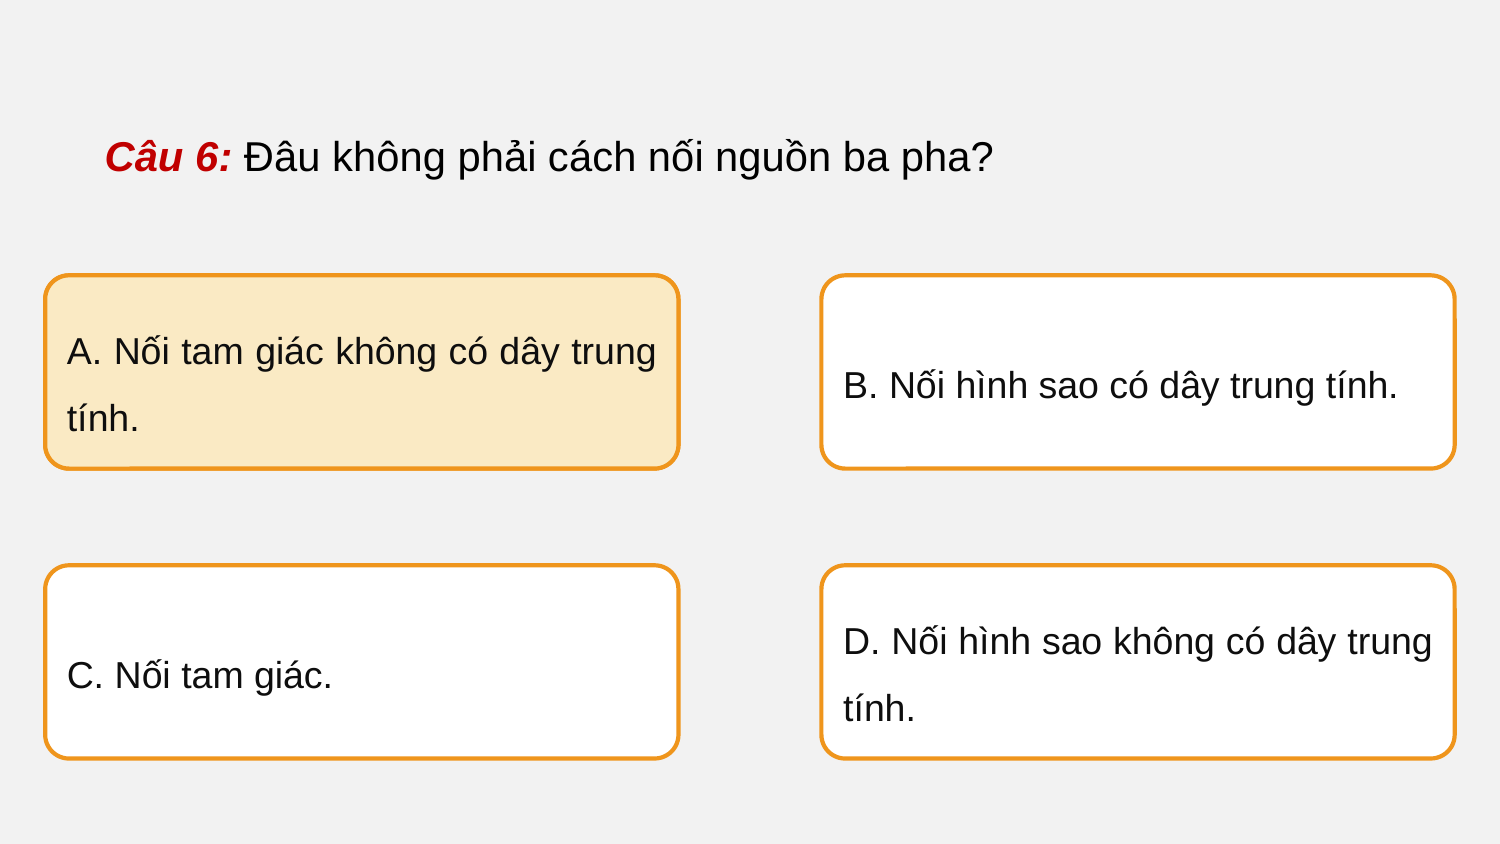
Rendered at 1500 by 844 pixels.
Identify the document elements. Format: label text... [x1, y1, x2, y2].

text_box Câu 6: Đâu không phải cách nối nguồn ba pha? [89, 97, 1480, 187]
text_box B. Nối hình sao có dây trung tính. [819, 273, 1457, 471]
text_box D. Nối hình sao không có dây trung tính. [819, 563, 1457, 761]
text_box A. Nối tam giác không có dây trung tính. [43, 273, 681, 471]
text_box C. Nối tam giác. [43, 563, 681, 761]
